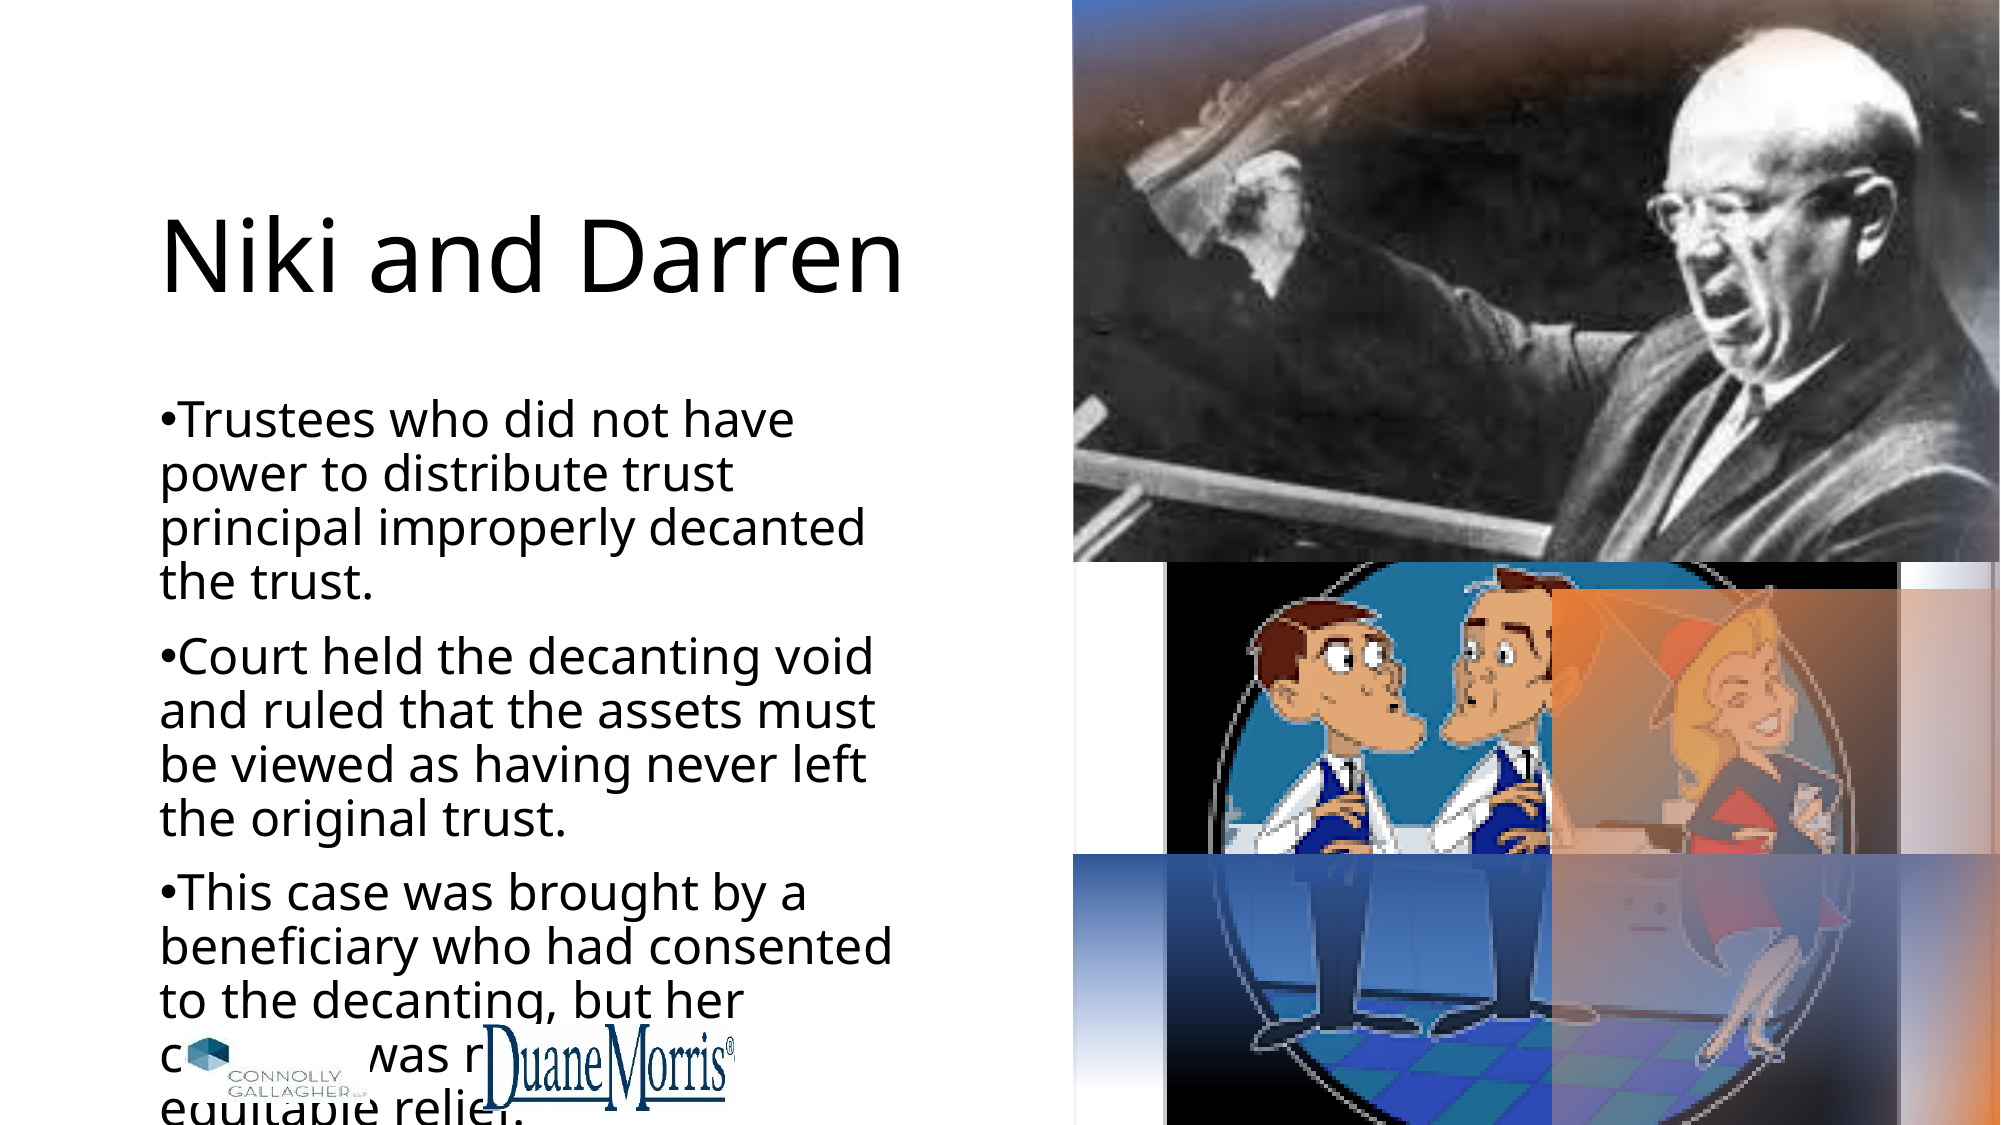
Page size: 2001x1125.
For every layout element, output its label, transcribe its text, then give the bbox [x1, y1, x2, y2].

picture [186, 1031, 370, 1103]
picture [1073, 0, 2000, 1125]
list Trustees who did not have power to distribute trust principal improperly decanted the trust. Court held the decanting void and ruled that the assets must be viewed as having never left the original trust. This case was brought by a beneficiary who had consented to the decanting, but her consent was not a bar to equitable relief. [145, 386, 928, 953]
picture [483, 1024, 734, 1111]
title Niki and Darren [143, 121, 926, 387]
